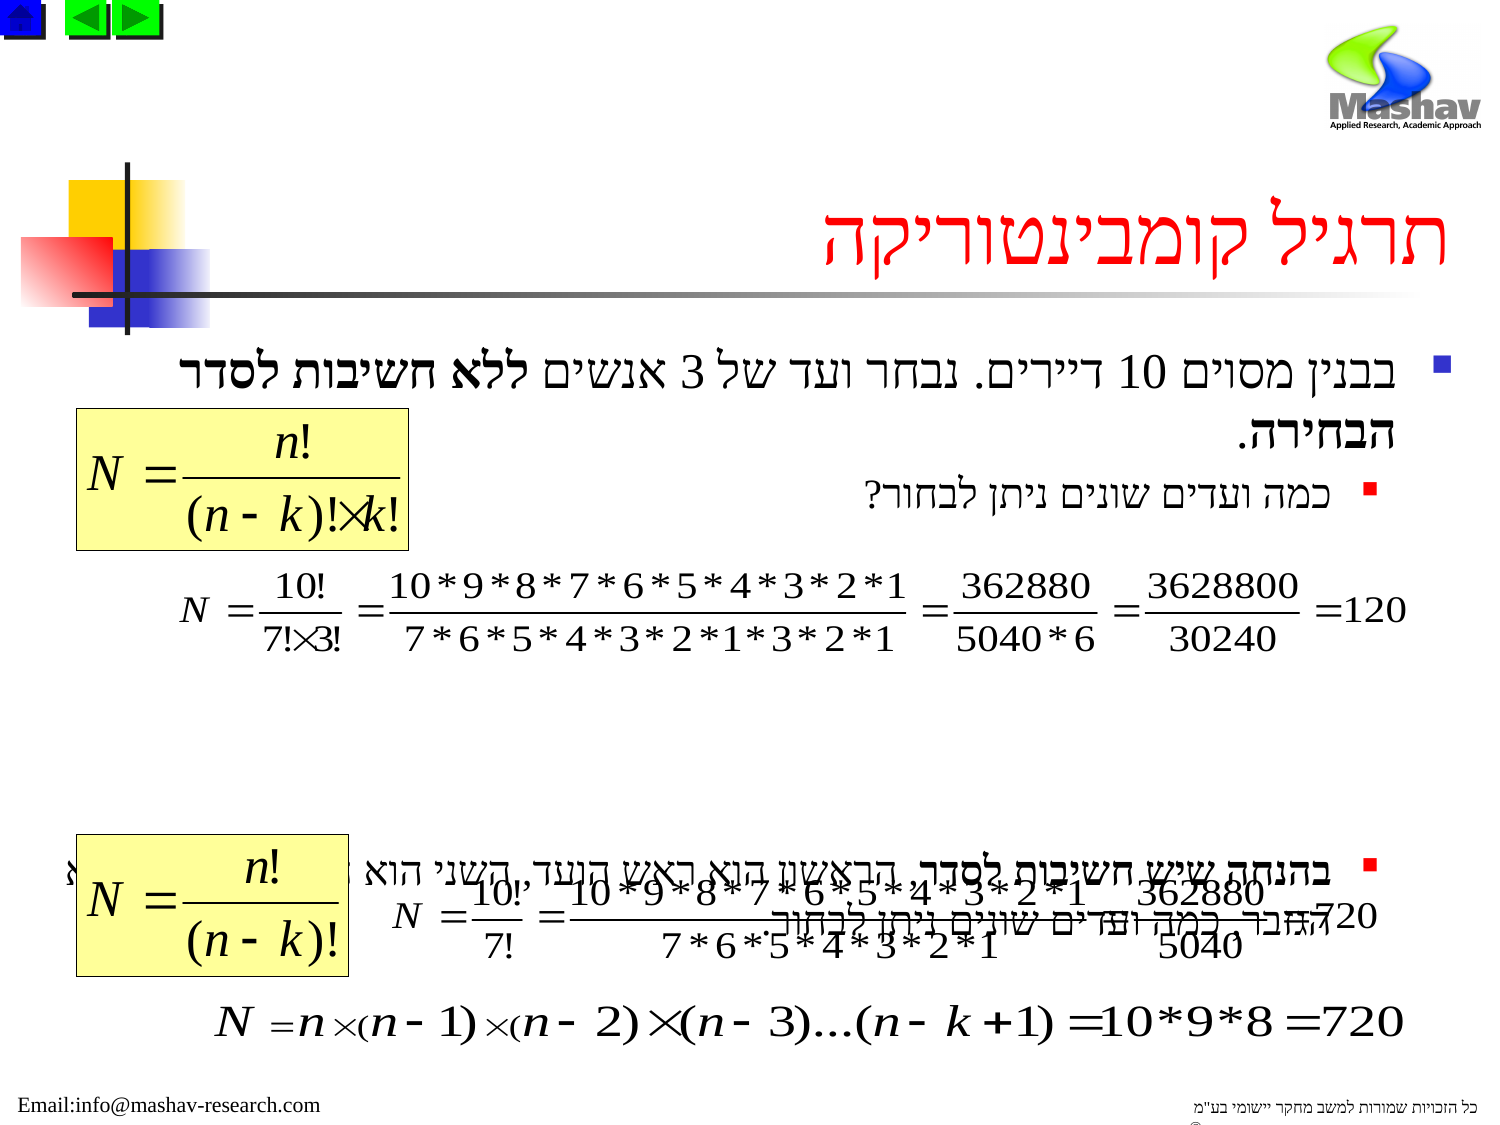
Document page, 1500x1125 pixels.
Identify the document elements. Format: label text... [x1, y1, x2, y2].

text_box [383, 869, 1385, 967]
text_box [170, 562, 1413, 660]
picture [1324, 23, 1481, 130]
title תרגיל קומבינטוריקה [188, 101, 1468, 289]
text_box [206, 999, 1412, 1052]
list בבנין מסוים 10 דיירים. נבחר ועד של 3 אנשים ללא חשיבות לסדר הבחירה. כמה ועדים שונים ניתן לבחור? בהנחה שיש חשיבות לסדר, הראשון הוא ראש הועד, השני הוא הסגן והשלישי הוא הגזבר, כמה ועדים שונים ניתן לבחור. [29, 330, 1470, 1059]
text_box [76, 833, 349, 977]
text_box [76, 408, 409, 552]
